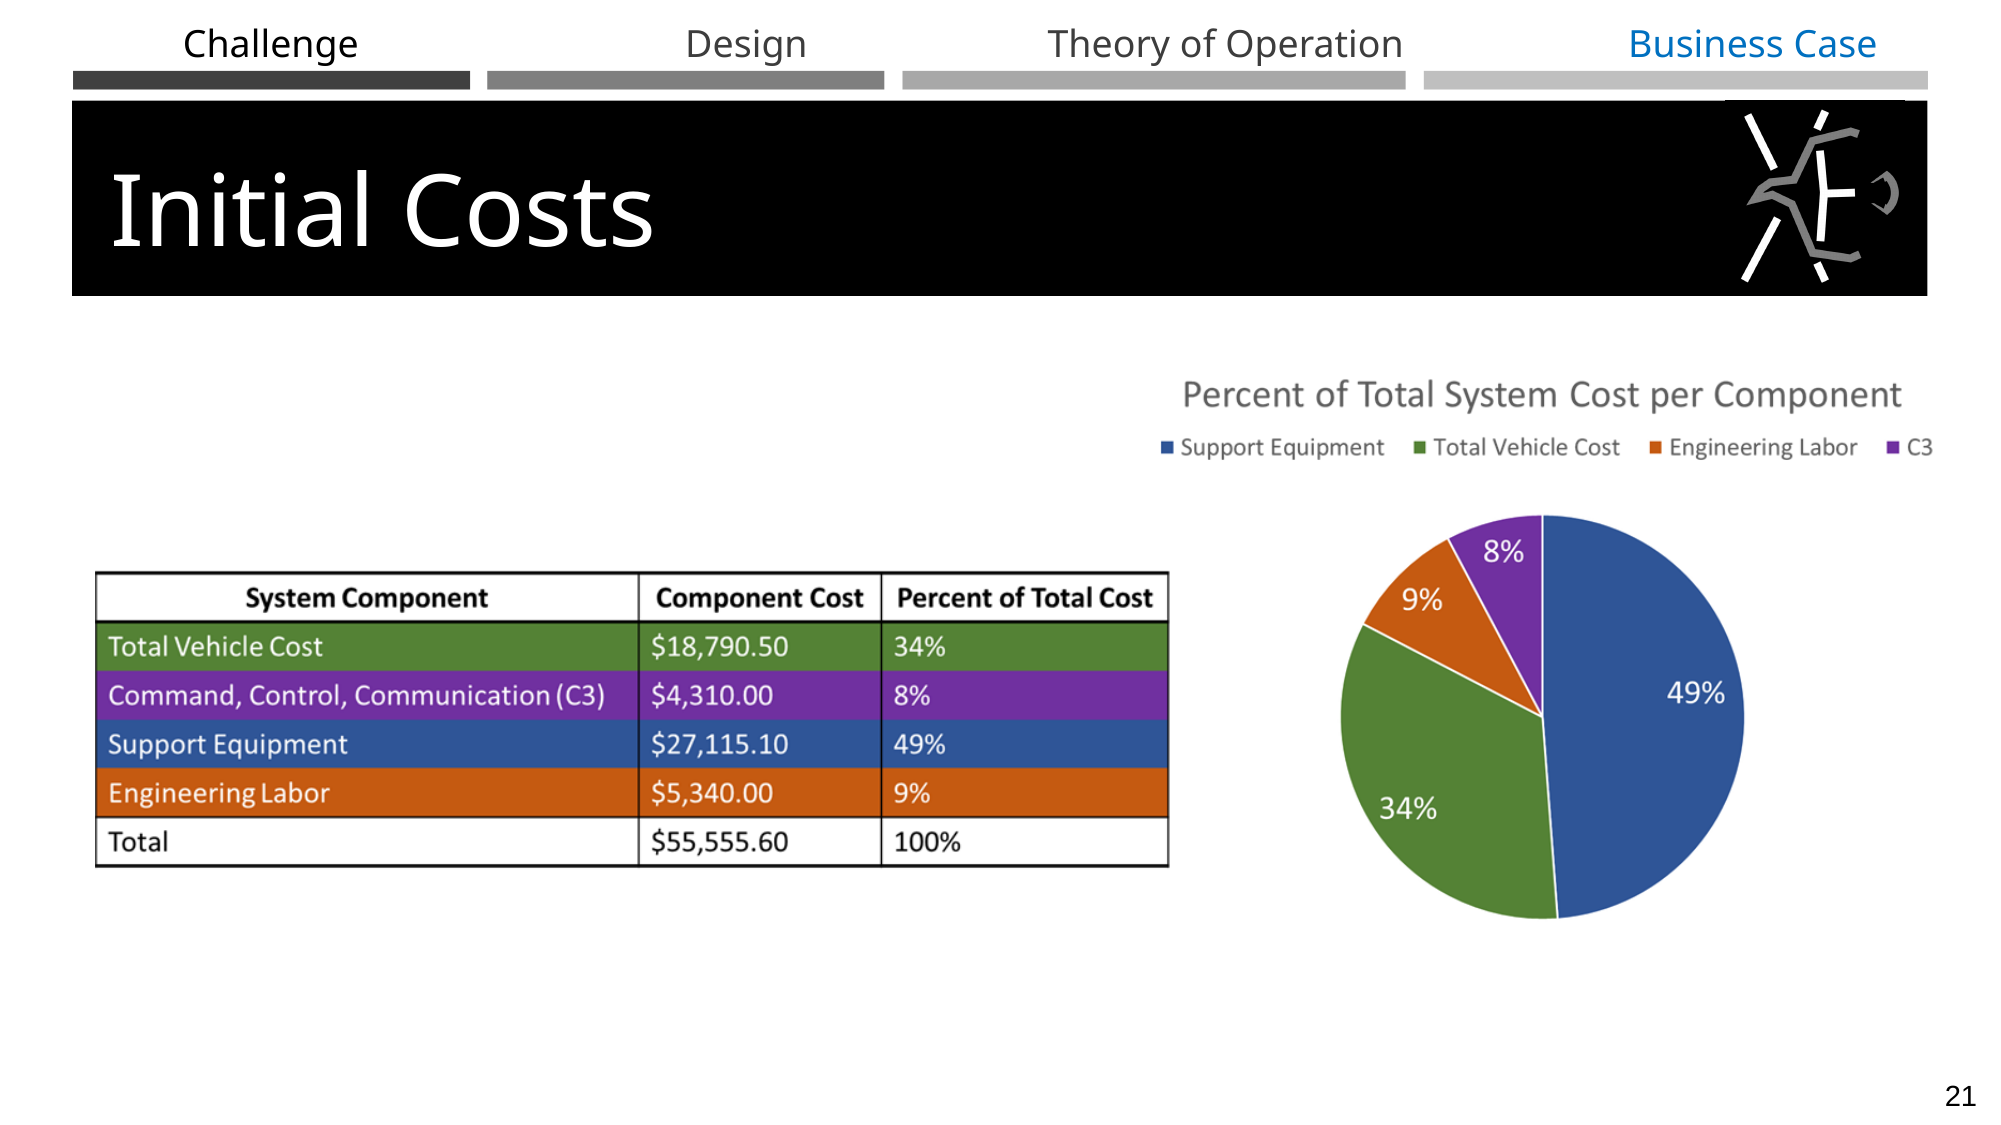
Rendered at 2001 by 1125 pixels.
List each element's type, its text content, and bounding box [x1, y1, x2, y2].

slide_number 21 [1929, 1065, 2000, 1125]
picture [1725, 100, 1905, 296]
text_box Challenge Design Theory of Operation Business Case [62, 13, 1930, 71]
title Initial Costs [95, 115, 1509, 282]
picture [94, 357, 2000, 967]
picture [69, 63, 1931, 94]
